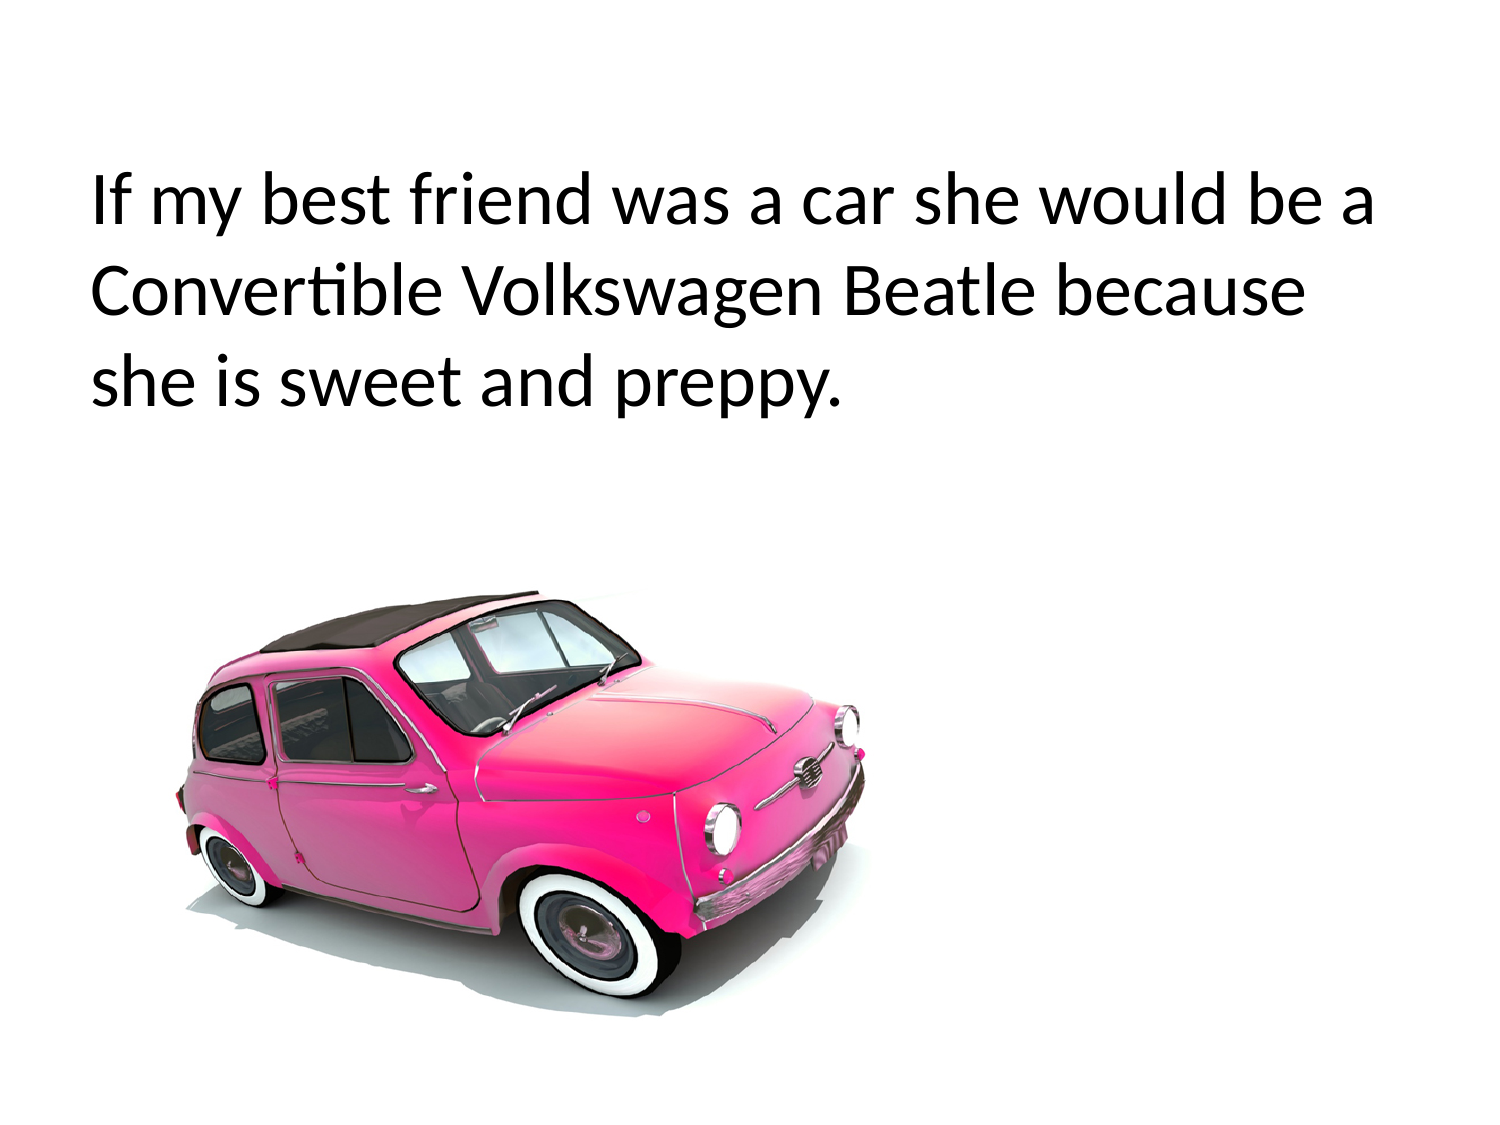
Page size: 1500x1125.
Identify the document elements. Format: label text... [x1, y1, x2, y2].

picture [87, 387, 936, 1095]
title If my best friend was a car she would be a Convertible Volkswagen Beatle because she is sweet and preppy. [75, 45, 1425, 525]
